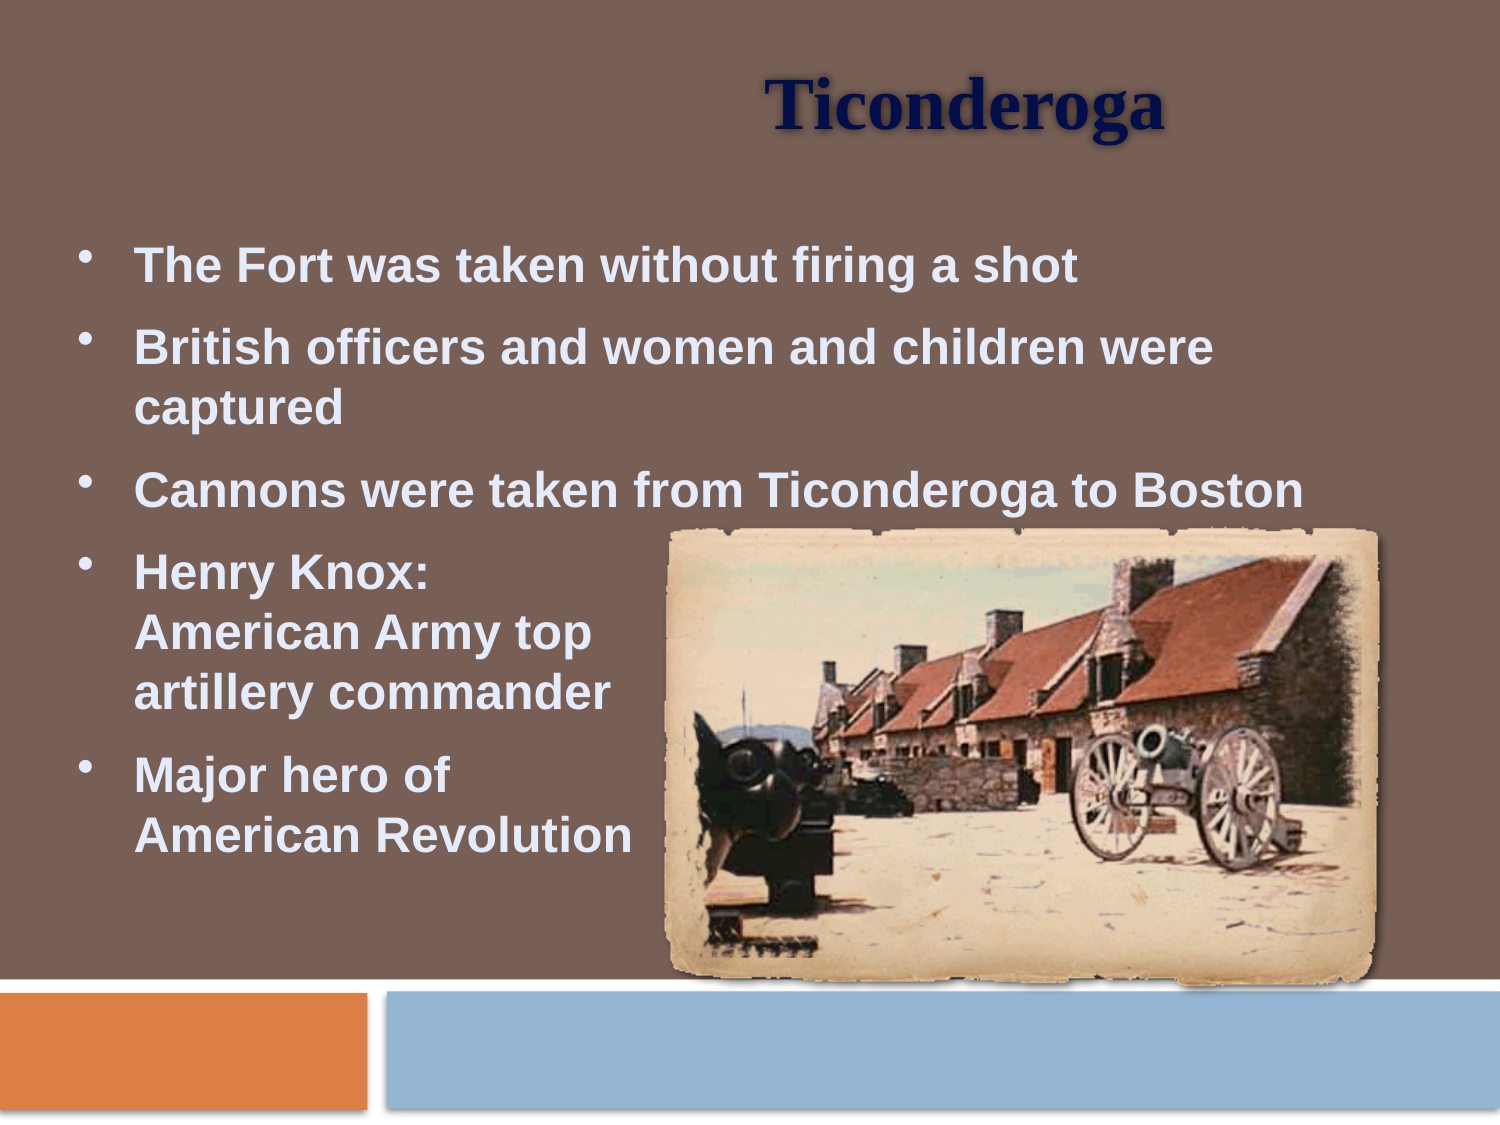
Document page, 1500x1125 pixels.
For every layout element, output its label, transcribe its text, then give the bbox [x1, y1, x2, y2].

picture [662, 524, 1384, 989]
text_box The Fort was taken without firing a shot British officers and women and children were captured Cannons were taken from Ticonderoga to Boston Henry Knox: American Army top artillery commander Major hero of American Revolution [62, 224, 1425, 988]
text_box Ticonderoga [750, 37, 1300, 163]
